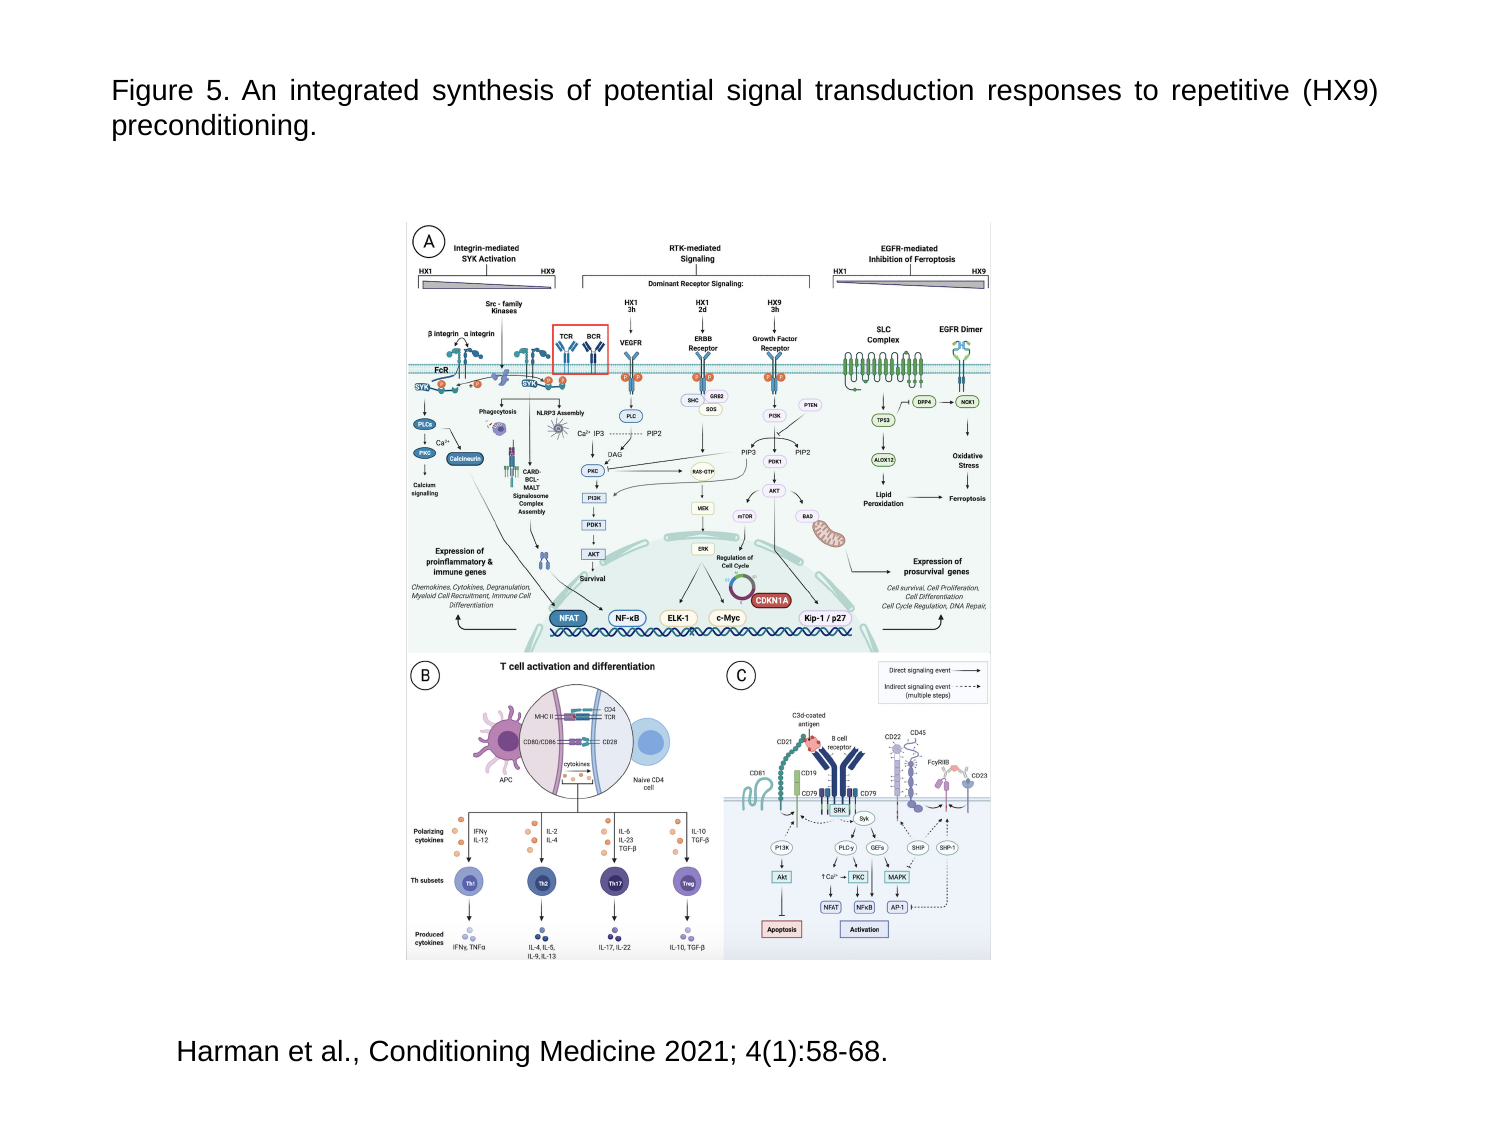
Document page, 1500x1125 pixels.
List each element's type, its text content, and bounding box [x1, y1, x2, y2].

picture [405, 222, 991, 960]
text_box Harman et al., Conditioning Medicine 2021; 4(1):58-68. [161, 1024, 1335, 1075]
text_box Figure 5. An integrated synthesis of potential signal transduction responses to repetitive (HX9) preconditioning. [96, 64, 1404, 149]
